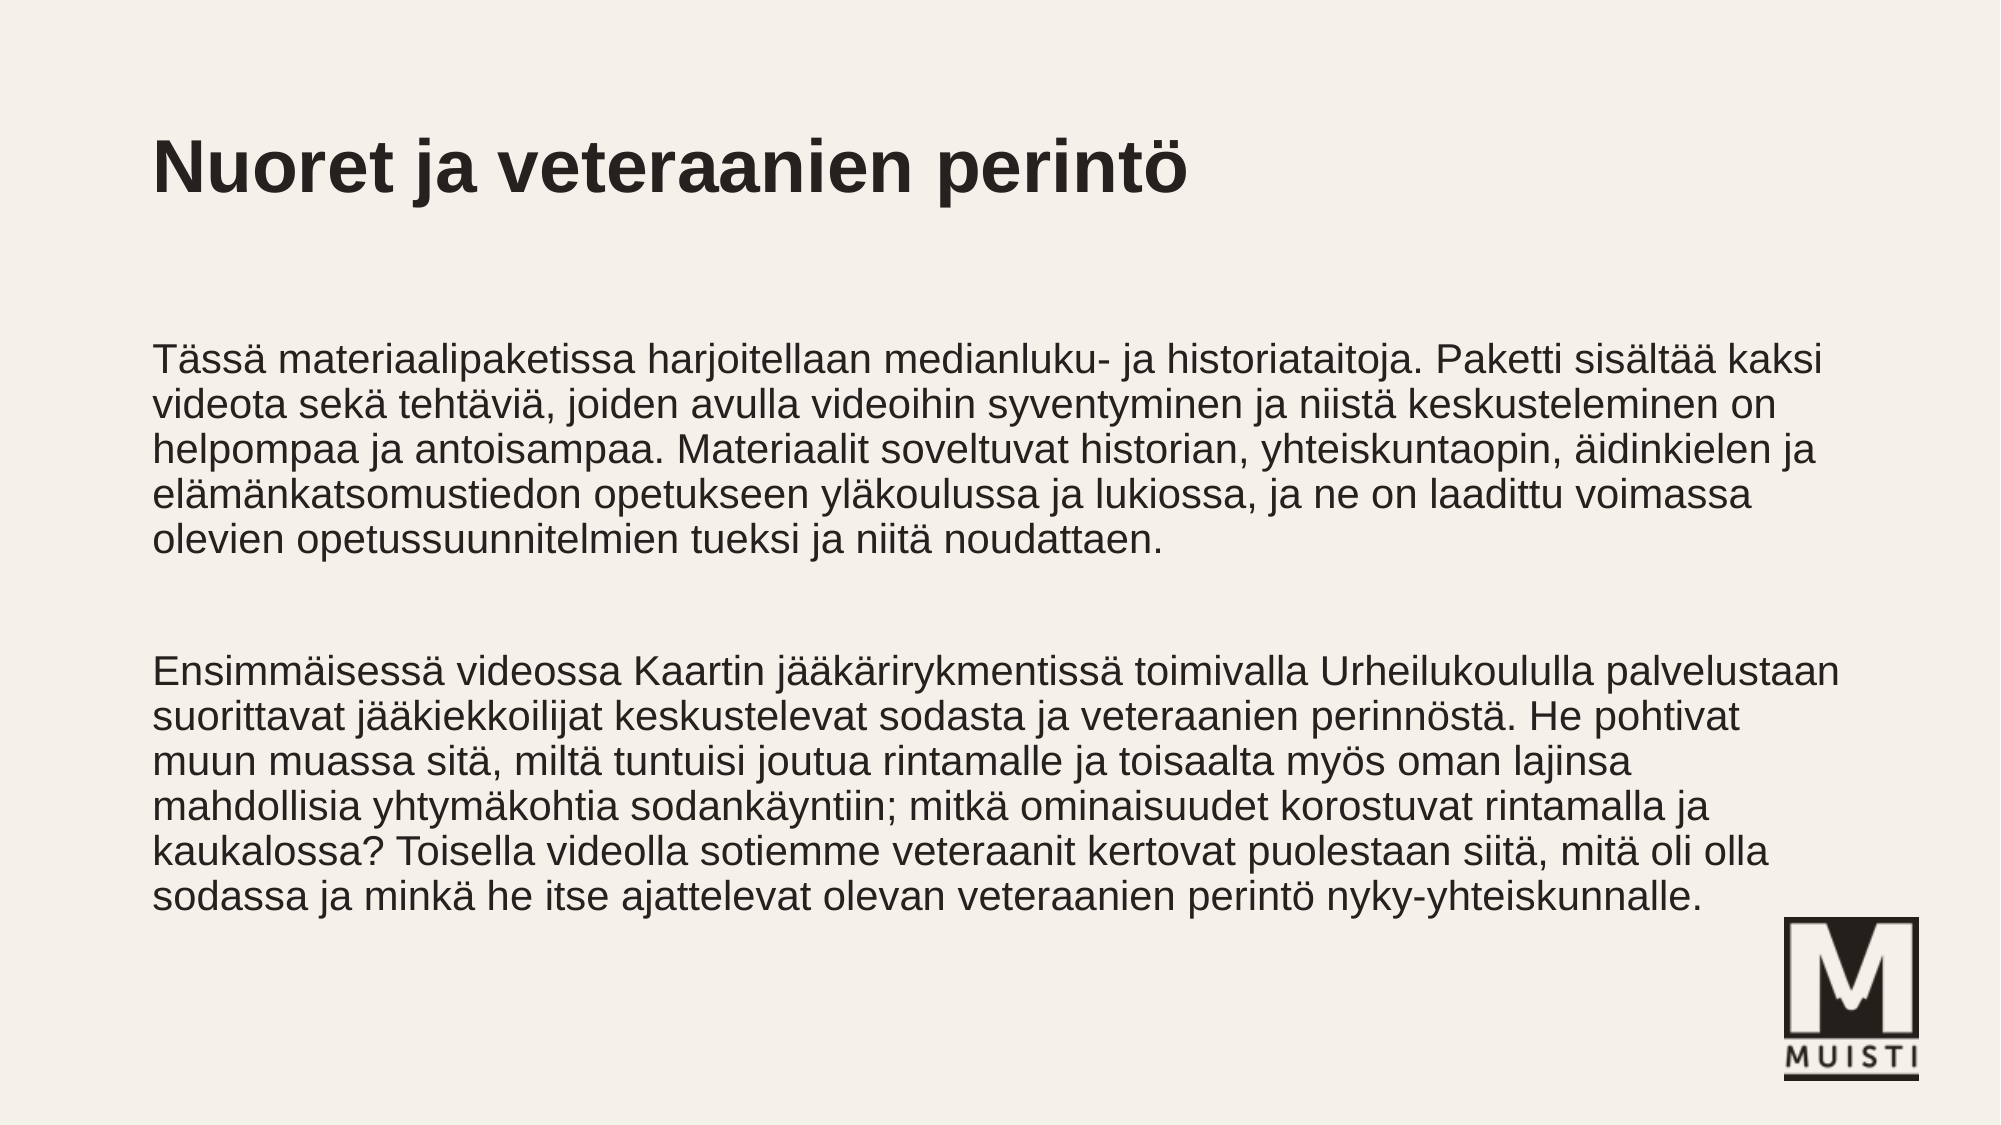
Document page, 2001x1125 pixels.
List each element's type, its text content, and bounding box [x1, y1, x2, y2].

title Nuoret ja veteraanien perintö [137, 59, 1863, 278]
picture [1784, 917, 1919, 1081]
list Tässä materiaalipaketissa harjoitellaan medianluku- ja historiataitoja. Paketti sisältää kaksi videota sekä tehtäviä, joiden avulla videoihin syventyminen ja niistä keskusteleminen on helpompaa ja antoisampaa. Materiaalit soveltuvat historian, yhteiskuntaopin, äidinkielen ja elämänkatsomustiedon opetukseen yläkoulussa ja lukiossa, ja ne on laadittu voimassa olevien opetussuunnitelmien tueksi ja niitä noudattaen. Ensimmäisessä videossa Kaartin jääkärirykmentissä toimivalla Urheilukoululla palvelustaan suorittavat jääkiekkoilijat keskustelevat sodasta ja veteraanien perinnöstä. He pohtivat muun muassa sitä, miltä tuntuisi joutua rintamalle ja toisaalta myös oman lajinsa mahdollisia yhtymäkohtia sodankäyntiin; mitkä ominaisuudet korostuvat rintamalla ja kaukalossa? Toisella videolla sotiemme veteraanit kertovat puolestaan siitä, mitä oli olla sodassa ja minkä he itse ajattelevat olevan veteraanien perintö nyky-yhteiskunnalle. [137, 329, 1863, 1014]
